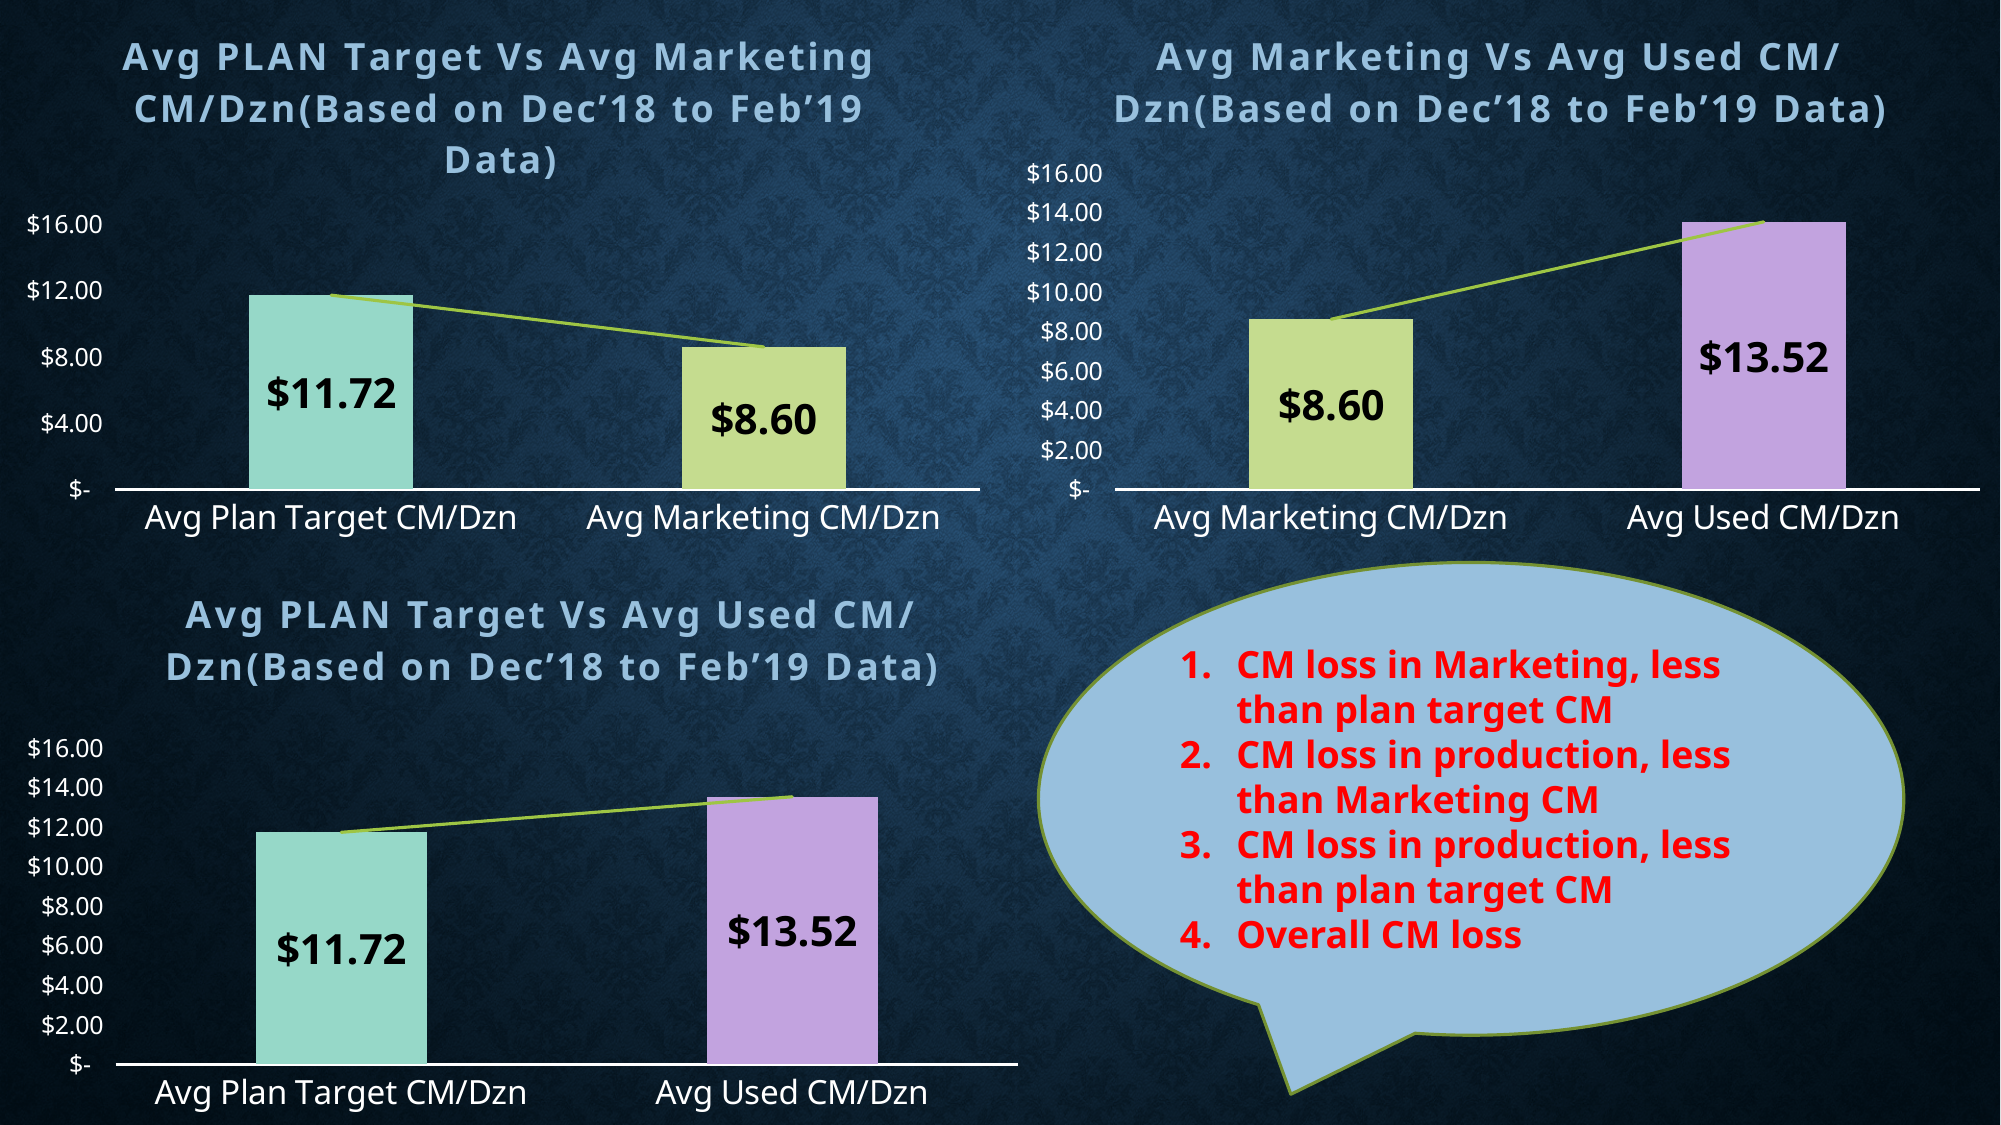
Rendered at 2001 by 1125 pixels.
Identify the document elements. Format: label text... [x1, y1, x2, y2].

text_box CM loss in Marketing, less than plan target CM CM loss in production, less than Marketing CM CM loss in production, less than plan target CM Overall CM loss [1044, 563, 1906, 1096]
chart [0, 0, 2000, 551]
chart [0, 574, 1039, 1125]
